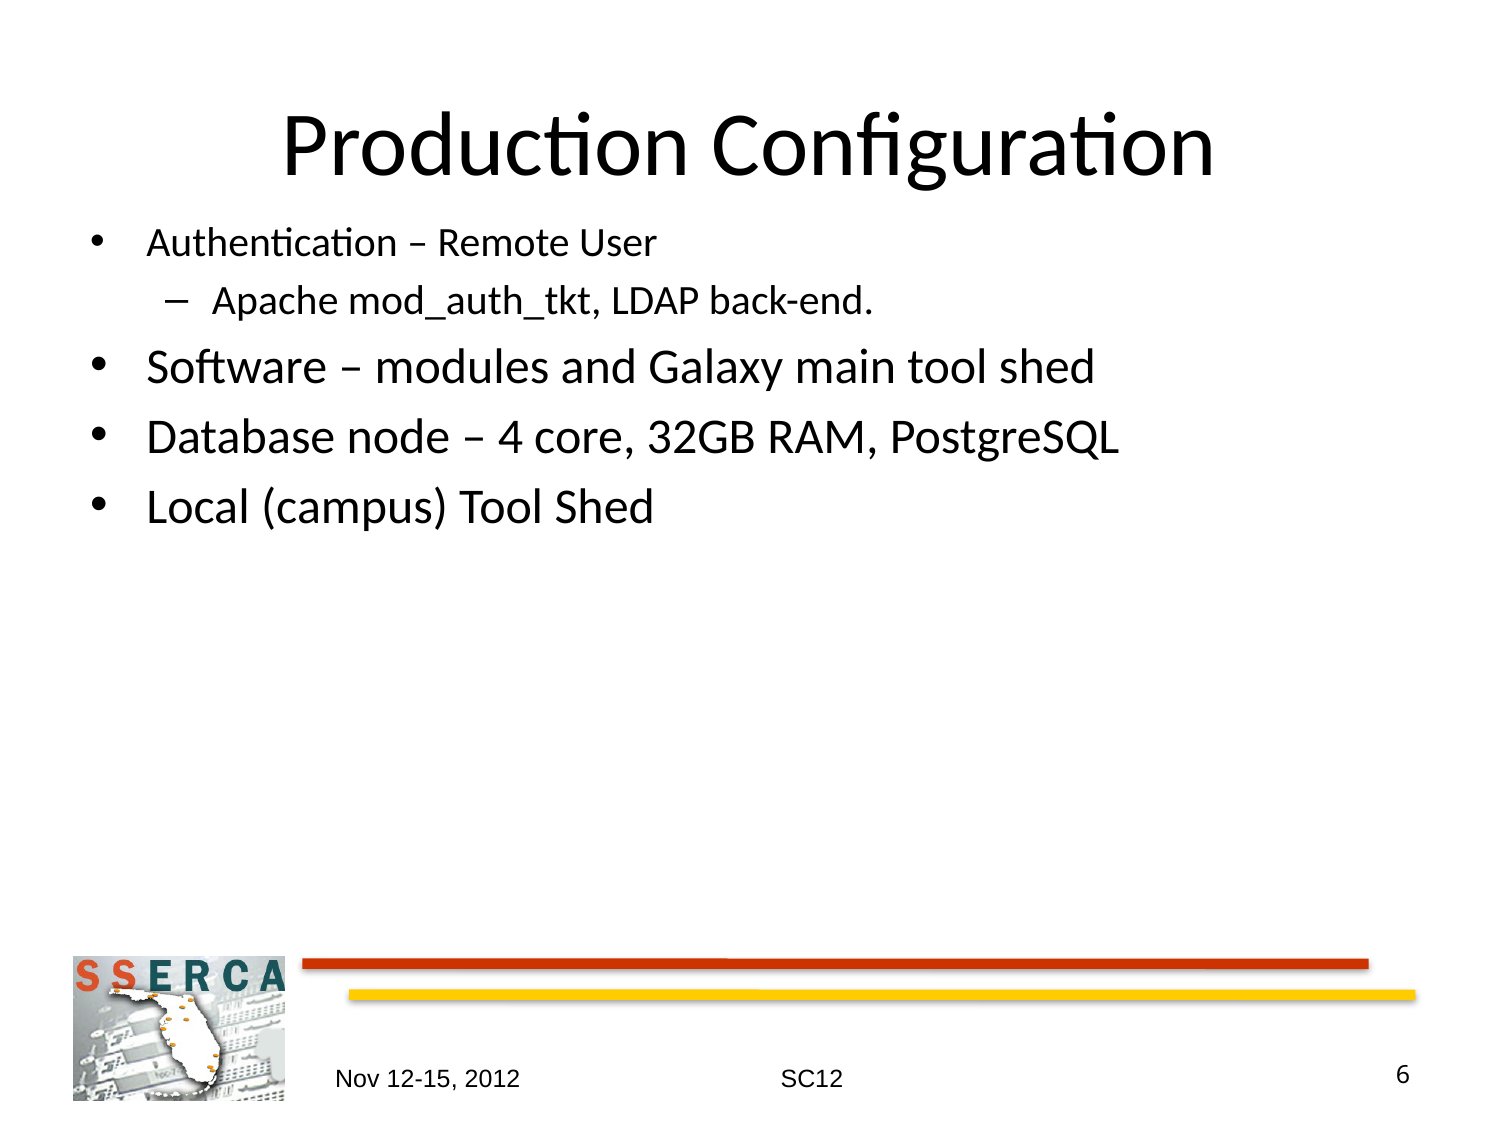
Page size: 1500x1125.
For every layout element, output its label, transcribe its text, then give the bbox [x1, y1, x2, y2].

slide_number 6 [1074, 1025, 1425, 1100]
list Authentication – Remote User Apache mod_auth_tkt, LDAP back-end. Software – modules and Galaxy main tool shed Database node – 4 core, 32GB RAM, PostgreSQL Local (campus) Tool Shed [74, 207, 1426, 903]
footer SC12 [574, 1025, 1050, 1100]
picture [73, 956, 285, 1101]
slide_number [320, 1025, 574, 1100]
title Production Configuration [74, 44, 1426, 207]
